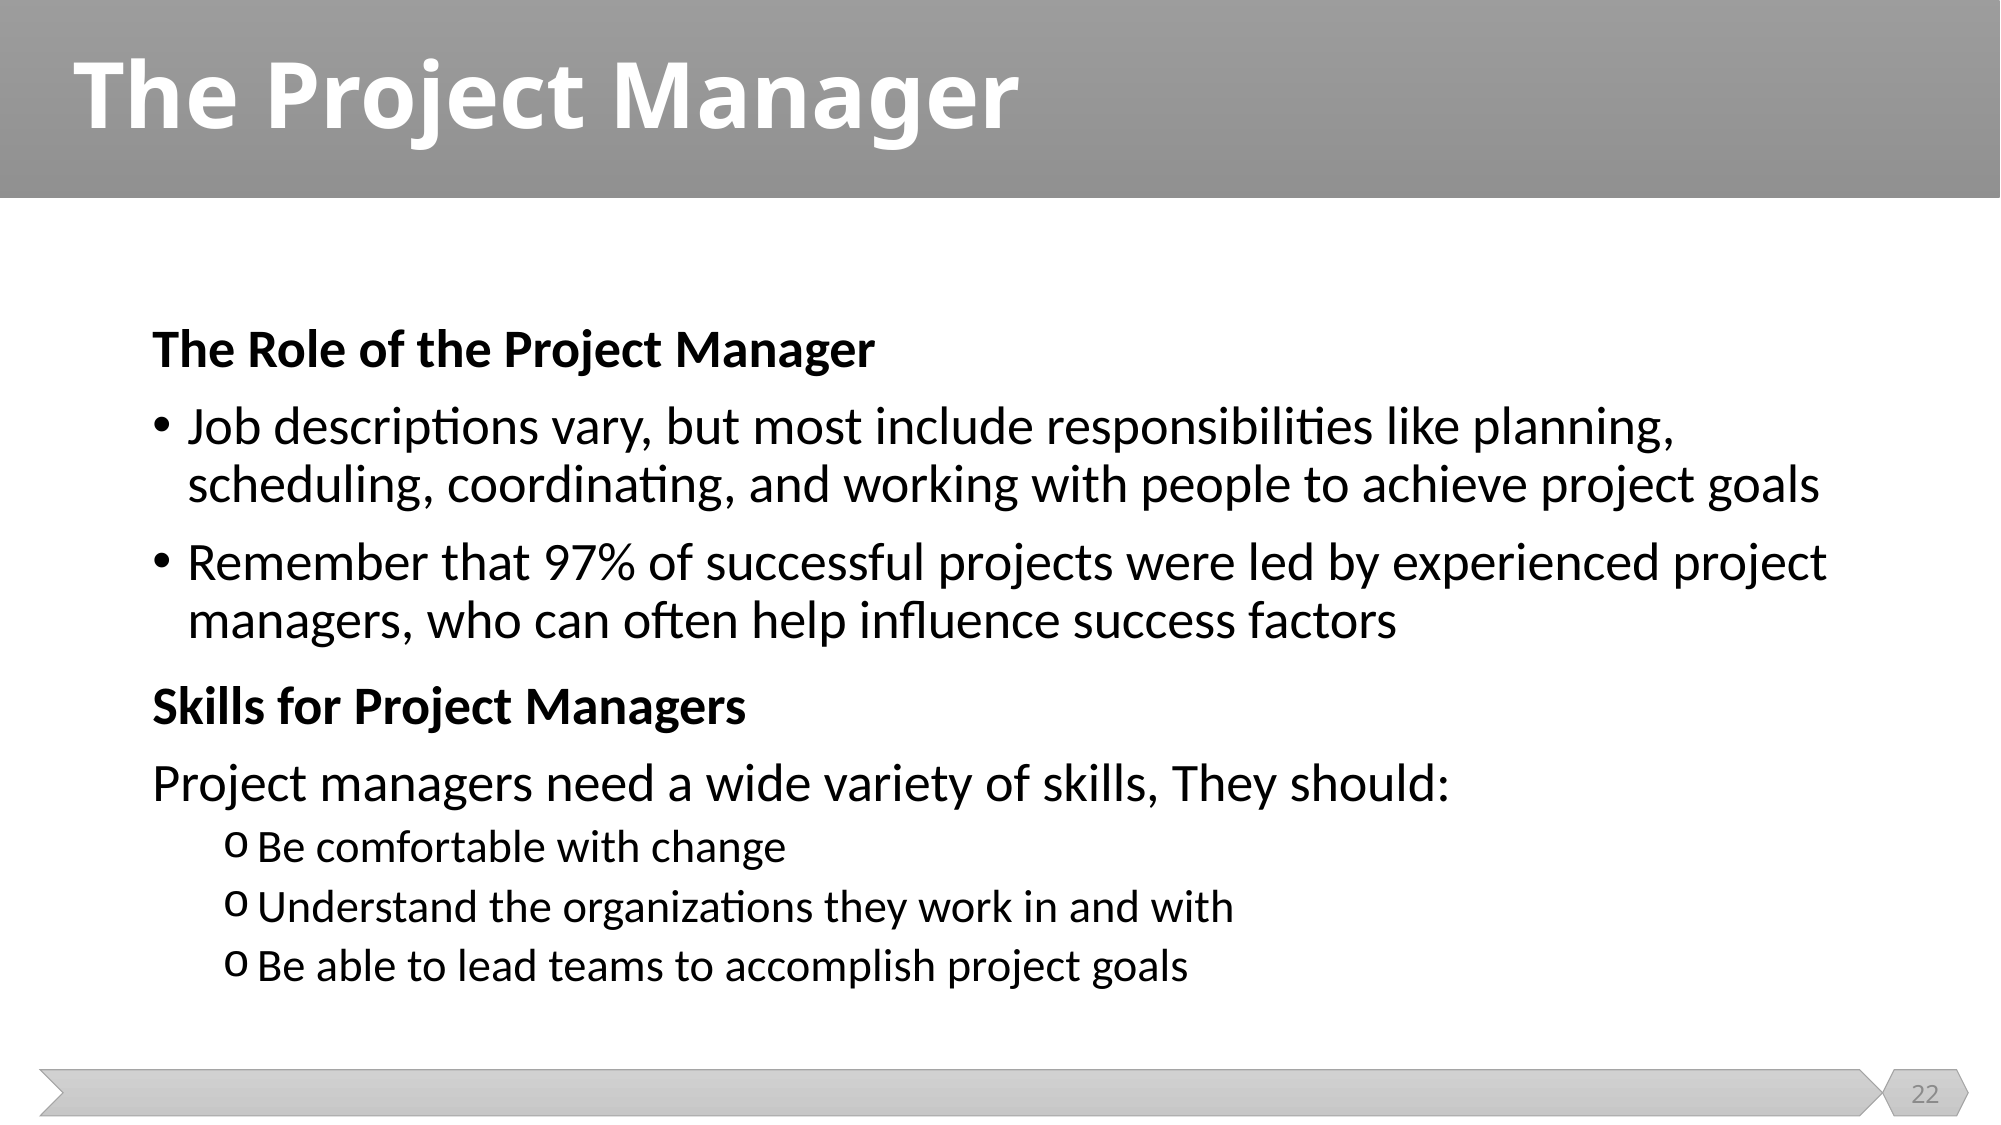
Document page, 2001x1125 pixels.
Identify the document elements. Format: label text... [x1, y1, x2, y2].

title The Project Manager [56, 0, 1969, 199]
list The Role of the Project Manager Job descriptions vary, but most include responsibilities like planning, scheduling, coordinating, and working with people to achieve project goals Remember that 97% of successful projects were led by experienced project managers, who can often help influence success factors Skills for Project Managers Project managers need a wide variety of skills, They should: Be comfortable with change Understand the organizations they work in and with Be able to lead teams to accomplish project goals [137, 299, 1863, 1014]
slide_number 22 [1882, 1065, 1969, 1125]
